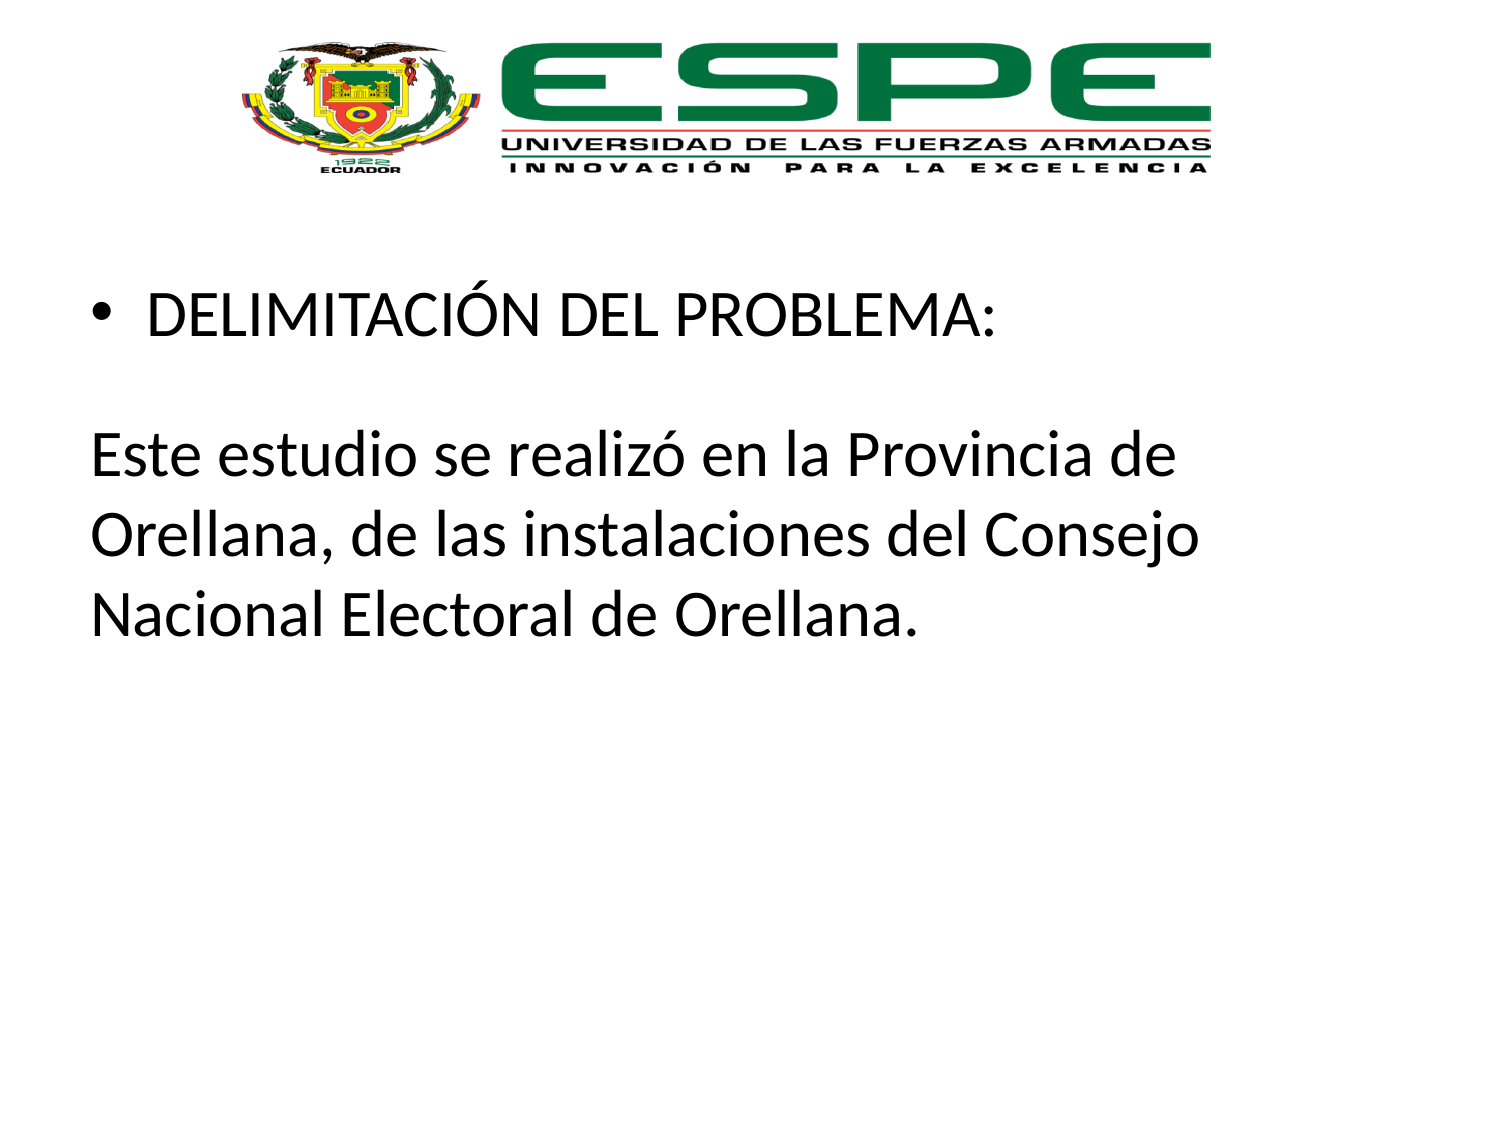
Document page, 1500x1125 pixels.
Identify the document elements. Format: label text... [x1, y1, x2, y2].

list DELIMITACIÓN DEL PROBLEMA: Este estudio se realizó en la Provincia de Orellana, de las instalaciones del Consejo Nacional Electoral de Orellana. [75, 262, 1425, 1005]
picture [241, 42, 1211, 173]
